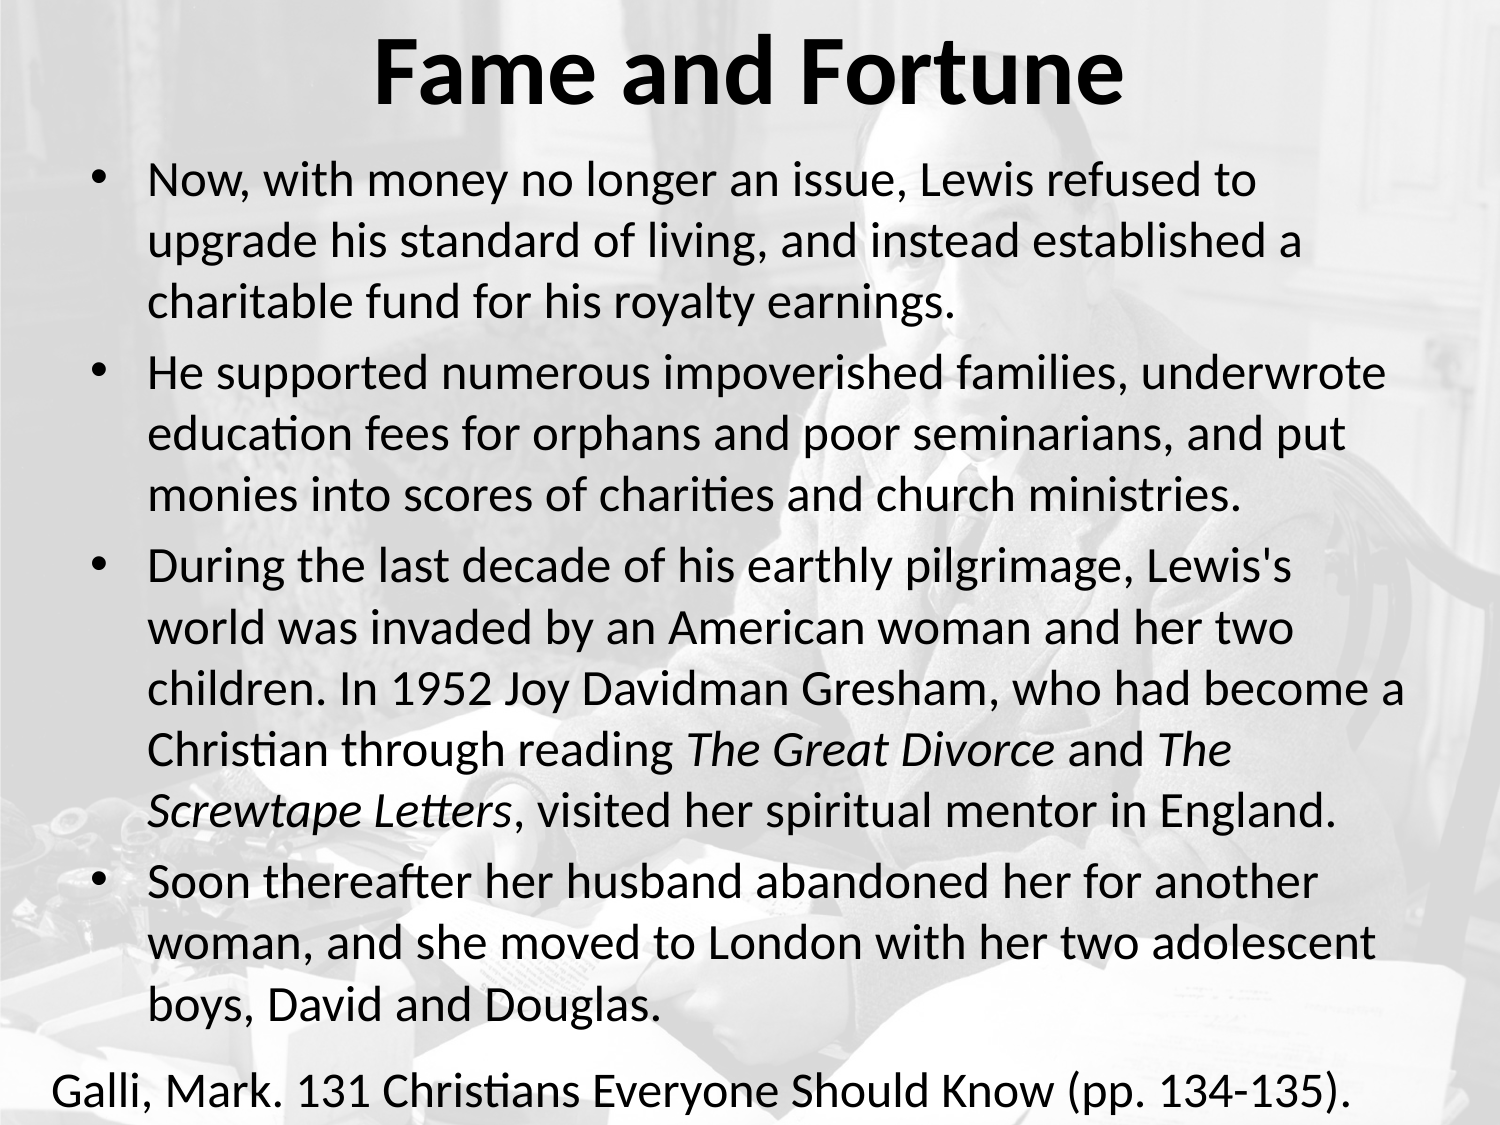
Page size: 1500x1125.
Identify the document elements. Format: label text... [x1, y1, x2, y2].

list Now, with money no longer an issue, Lewis refused to upgrade his standard of living, and instead established a charitable fund for his royalty earnings. He supported numerous impoverished families, underwrote education fees for orphans and poor seminarians, and put monies into scores of charities and church ministries. During the last decade of his earthly pilgrimage, Lewis's world was invaded by an American woman and her two children. In 1952 Joy Davidman Gresham, who had become a Christian through reading The Great Divorce and The Screwtape Letters, visited her spiritual mentor in England. Soon thereafter her husband abandoned her for another woman, and she moved to London with her two adolescent boys, David and Douglas. [75, 137, 1425, 1049]
title Fame and Fortune [0, 4, 1500, 125]
text_box Galli, Mark. 131 Christians Everyone Should Know (pp. 134-135). [36, 1049, 1464, 1125]
